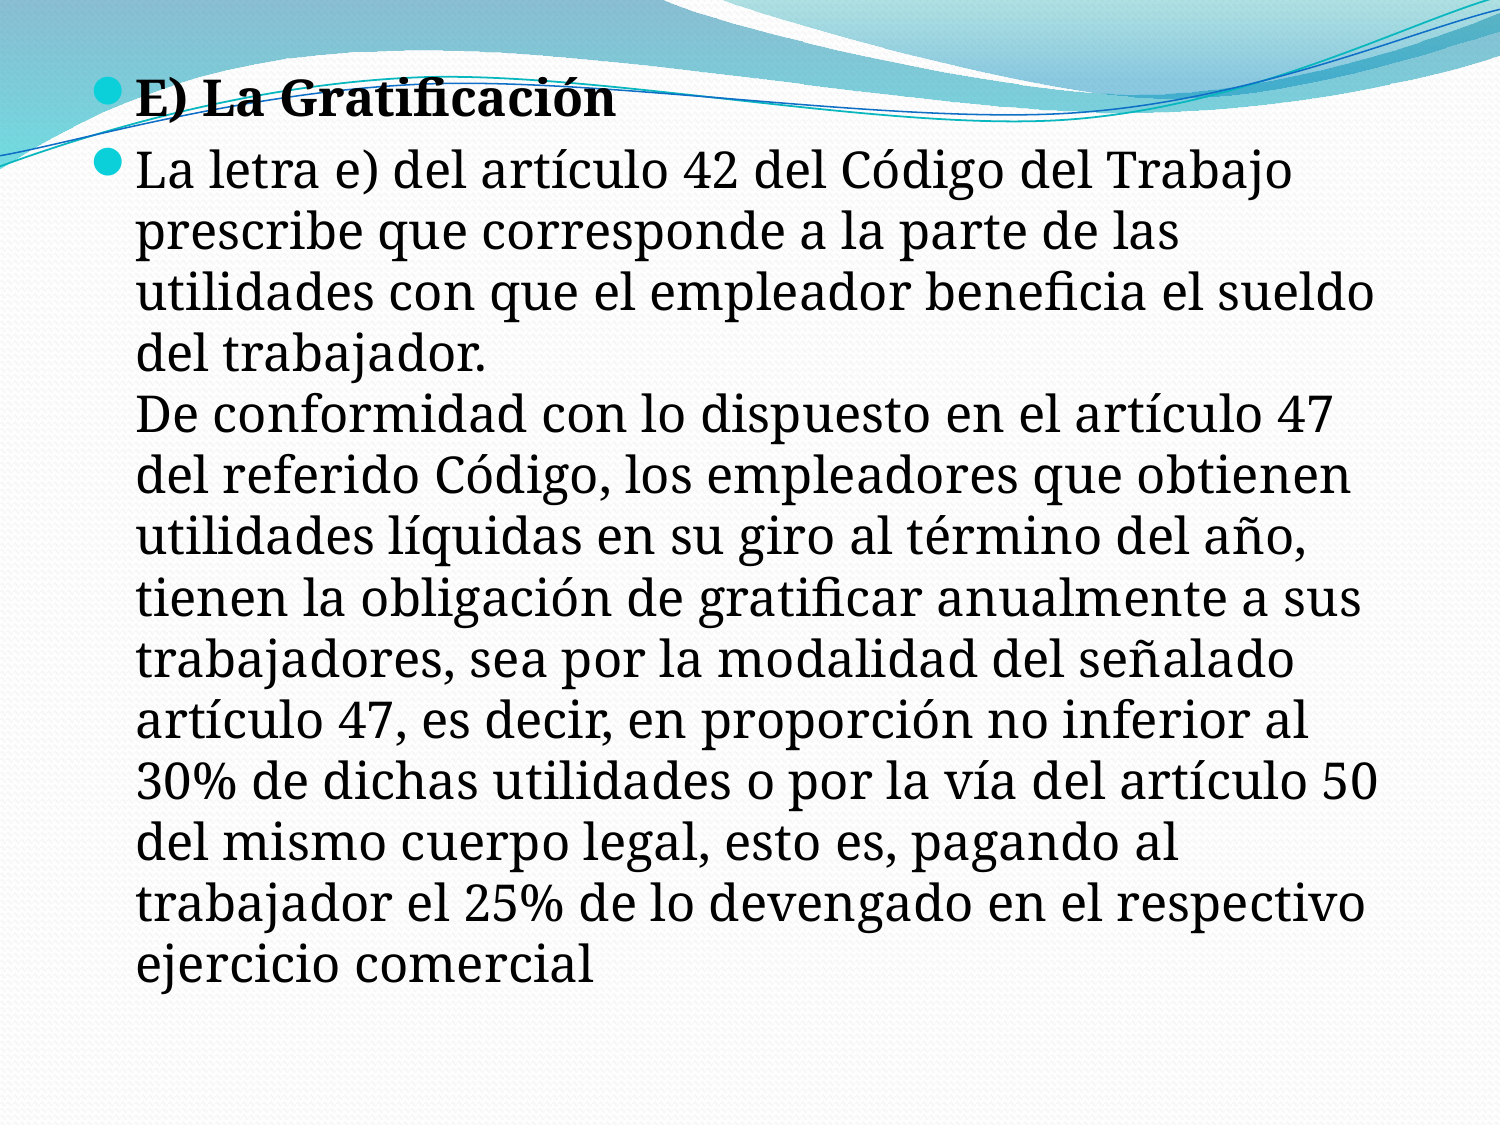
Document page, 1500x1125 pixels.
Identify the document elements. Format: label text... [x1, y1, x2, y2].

list E) La Gratificación La letra e) del artículo 42 del Código del Trabajo prescribe que corresponde a la parte de las utilidades con que el empleador beneficia el sueldo del trabajador. De conformidad con lo dispuesto en el artículo 47 del referido Código, los empleadores que obtienen utilidades líquidas en su giro al término del año, tienen la obligación de gratificar anualmente a sus trabajadores, sea por la modalidad del señalado artículo 47, es decir, en proporción no inferior al 30% de dichas utilidades o por la vía del artículo 50 del mismo cuerpo legal, esto es, pagando al trabajador el 25% de lo devengado en el respectivo ejercicio comercial [75, 58, 1425, 1005]
